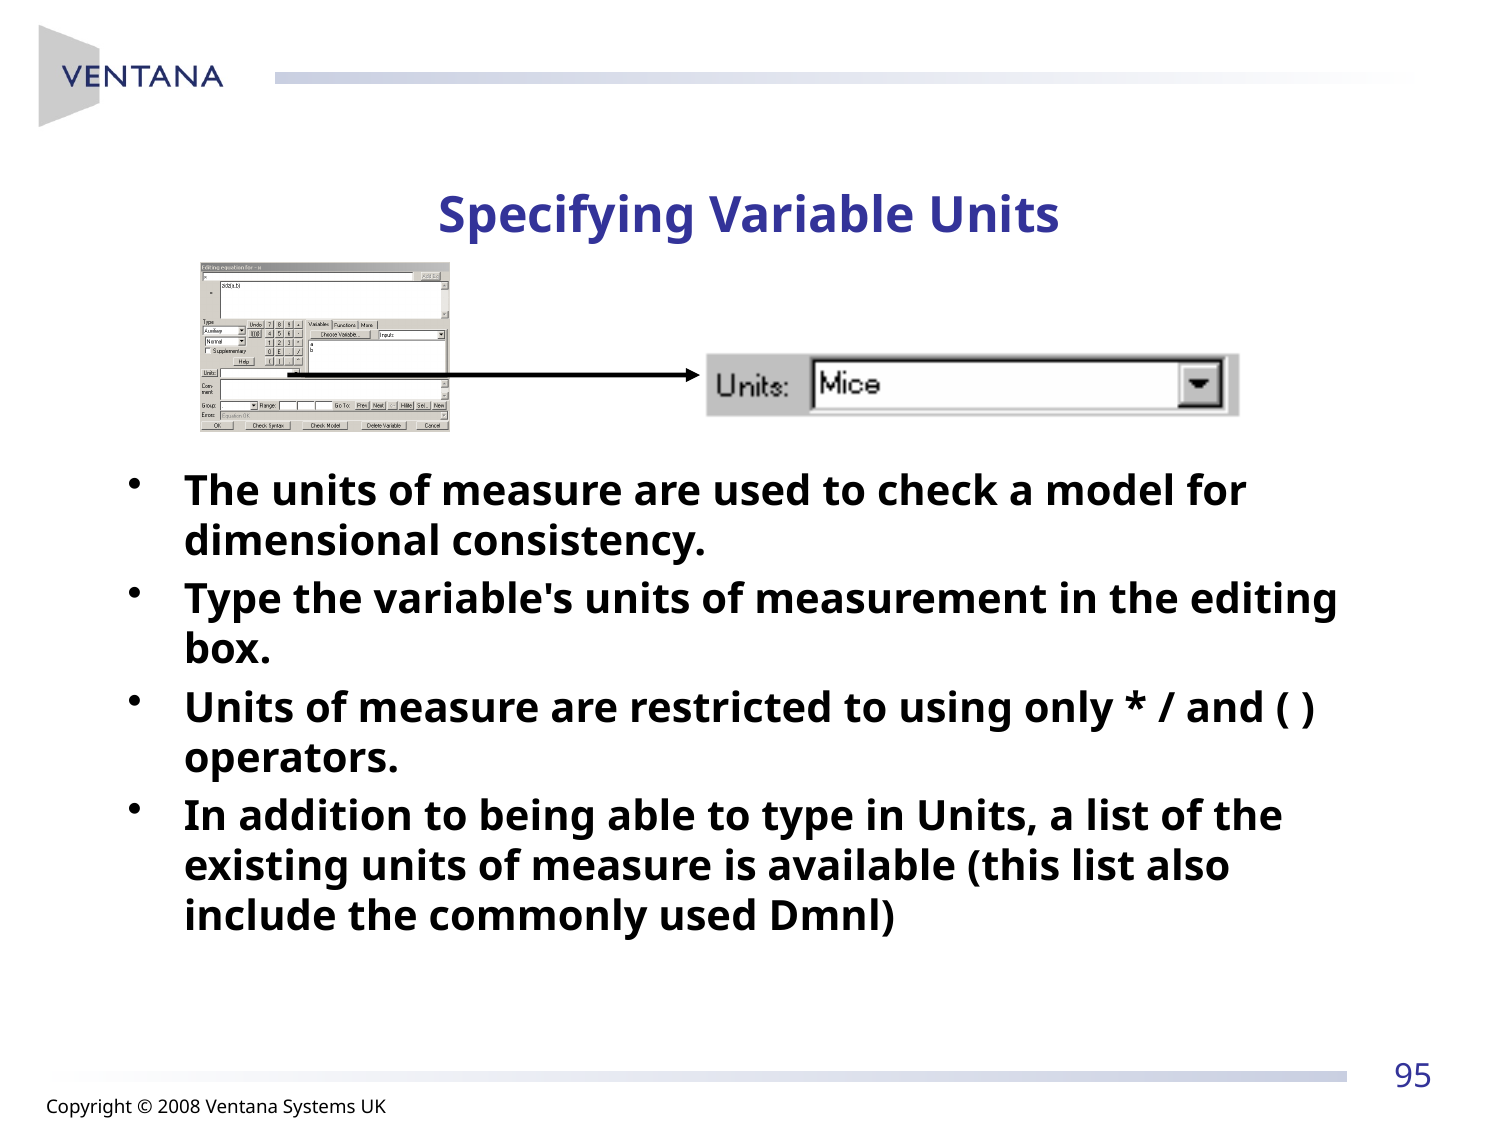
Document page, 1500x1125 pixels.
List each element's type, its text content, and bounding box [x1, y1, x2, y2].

list The units of measure are used to check a model for dimensional consistency. Type the variable's units of measurement in the editing box. Units of measure are restricted to using only * / and ( ) operators. In addition to being able to type in Units, a list of the existing units of measure is available (this list also include the commonly used Dmnl) [112, 455, 1388, 1063]
text_box [454, 368, 694, 382]
picture [199, 262, 451, 432]
picture [0, 0, 275, 153]
picture [699, 349, 1243, 420]
title Specifying Variable Units [112, 137, 1388, 288]
